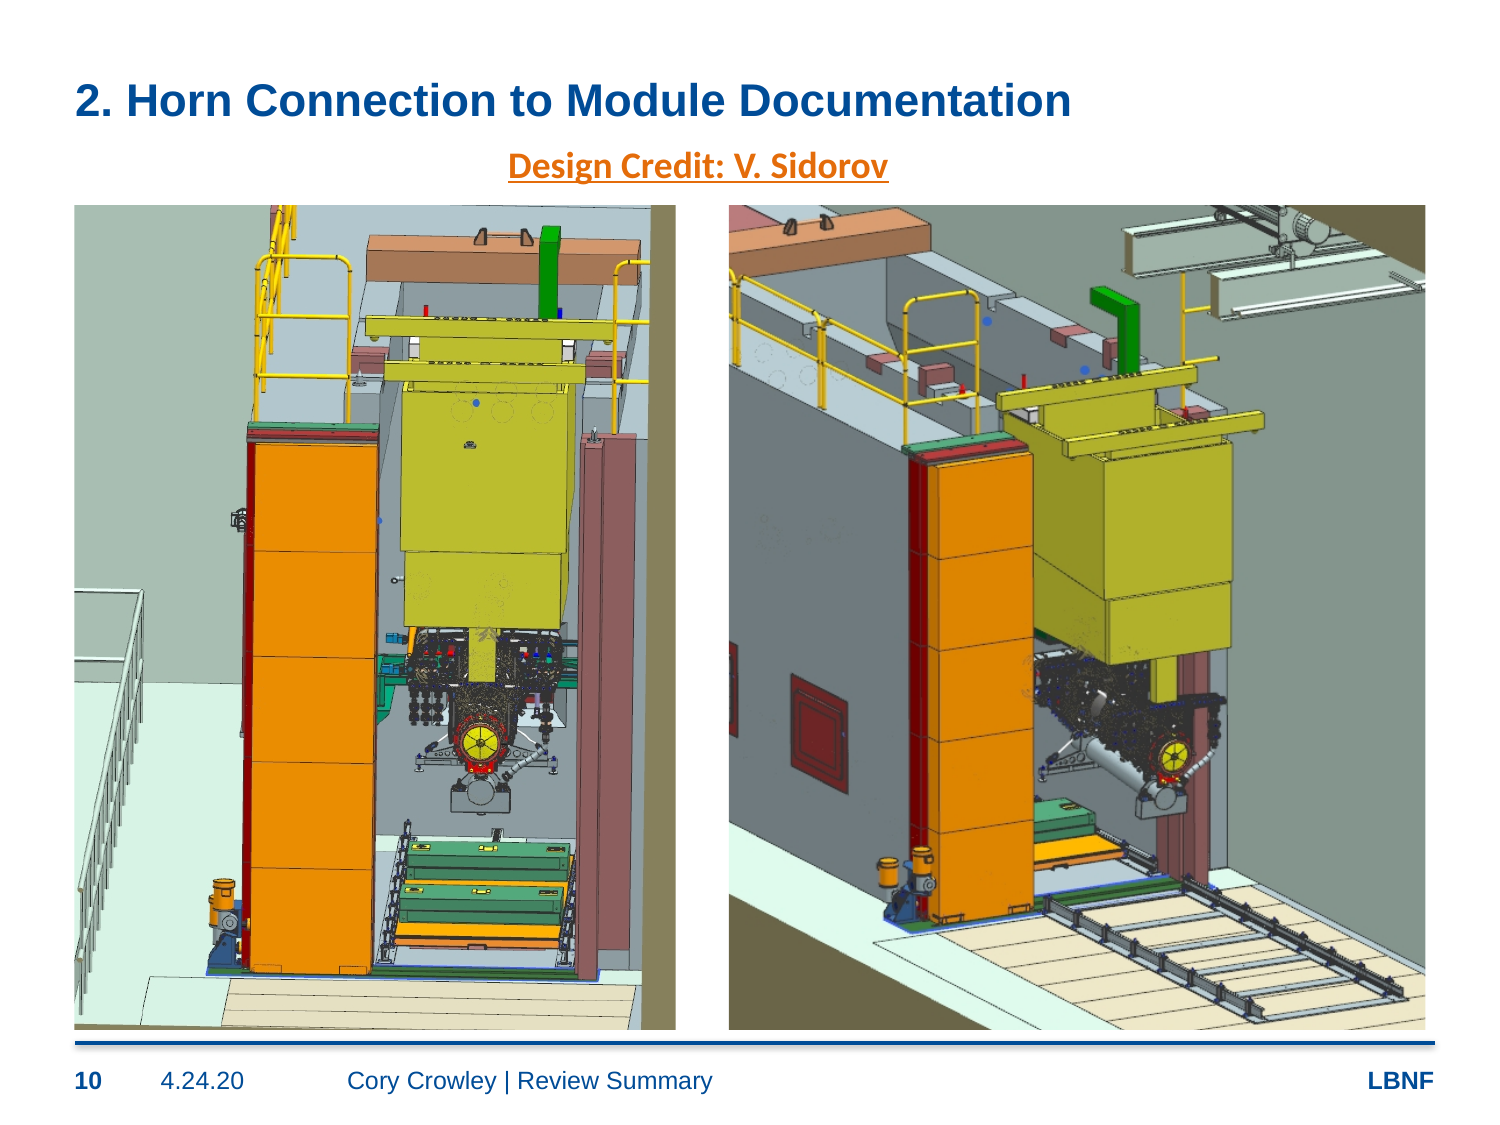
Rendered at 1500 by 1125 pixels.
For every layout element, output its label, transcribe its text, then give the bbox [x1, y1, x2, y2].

text_box Design Credit: V. Sidorov [493, 133, 904, 194]
picture [74, 205, 676, 1031]
footer Cory Crowley | Review Summary [347, 1064, 1269, 1096]
title 2. Horn Connection to Module Documentation [75, 70, 1436, 165]
slide_number 10 [74, 1064, 160, 1096]
picture [728, 205, 1426, 1031]
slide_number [160, 1064, 347, 1096]
